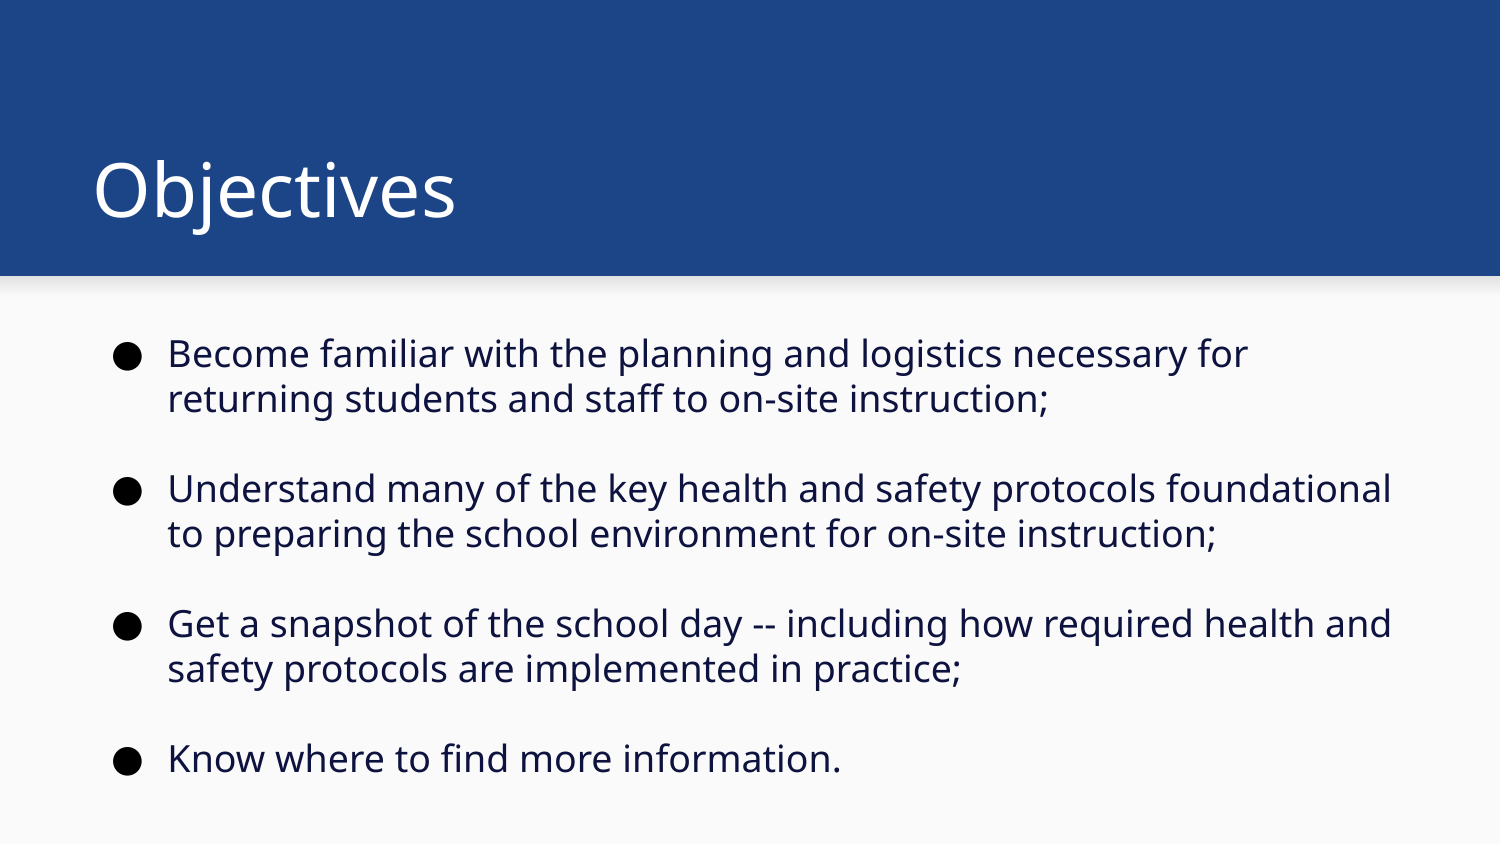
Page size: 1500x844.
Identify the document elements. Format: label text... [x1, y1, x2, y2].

title Objectives [77, 121, 1427, 248]
list Become familiar with the planning and logistics necessary for returning students and staff to on-site instruction; Understand many of the key health and safety protocols foundational to preparing the school environment for on-site instruction; Get a snapshot of the school day -- including how required health and safety protocols are implemented in practice; Know where to find more information. [77, 314, 1427, 819]
